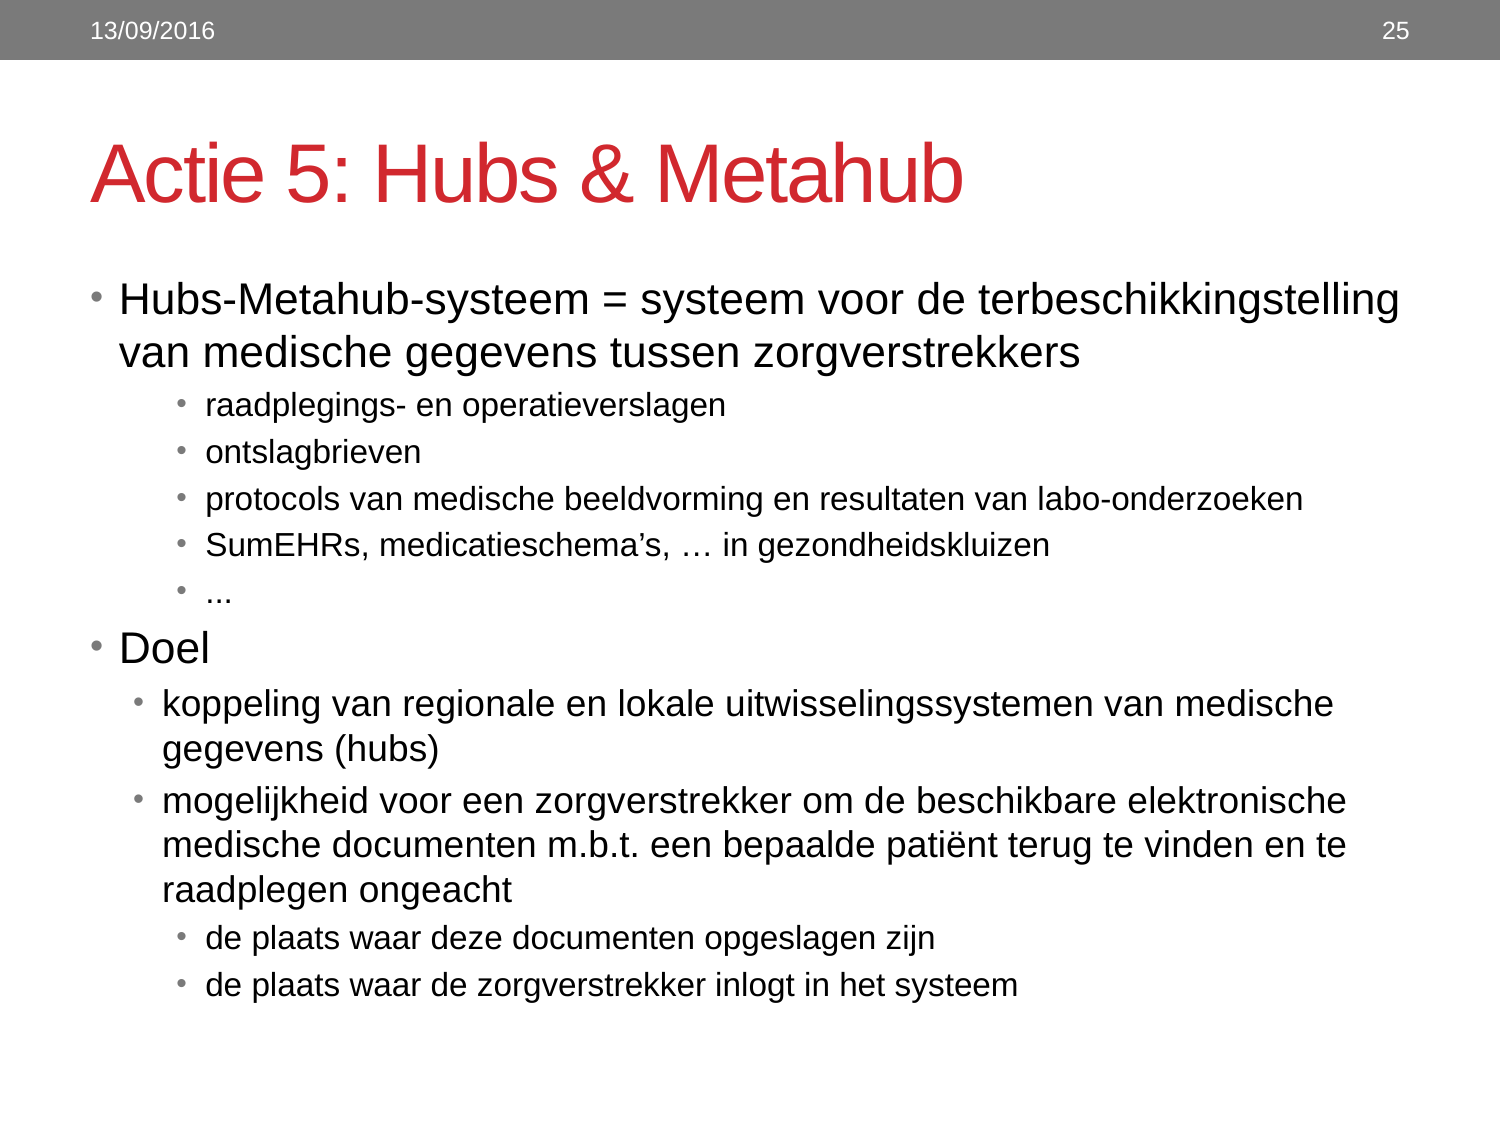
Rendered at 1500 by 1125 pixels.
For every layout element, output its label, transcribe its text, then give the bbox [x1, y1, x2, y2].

list Hubs-Metahub-systeem = systeem voor de terbeschikkingstelling van medische gegevens tussen zorgverstrekkers raadplegings- en operatieverslagen ontslagbrieven protocols van medische beeldvorming en resultaten van labo-onderzoeken SumEHRs, medicatieschema’s, … in gezondheidskluizen ... Doel koppeling van regionale en lokale uitwisselingssystemen van medische gegevens (hubs) mogelijkheid voor een zorgverstrekker om de beschikbare elektronische medische documenten m.b.t. een bepaalde patiënt terug te vinden en te raadplegen ongeacht de plaats waar deze documenten opgeslagen zijn de plaats waar de zorgverstrekker inlogt in het systeem [75, 262, 1425, 1063]
title Actie 5: Hubs & Metahub [75, 87, 1425, 250]
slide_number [75, 3, 550, 57]
slide_number 25 [1250, 3, 1425, 57]
